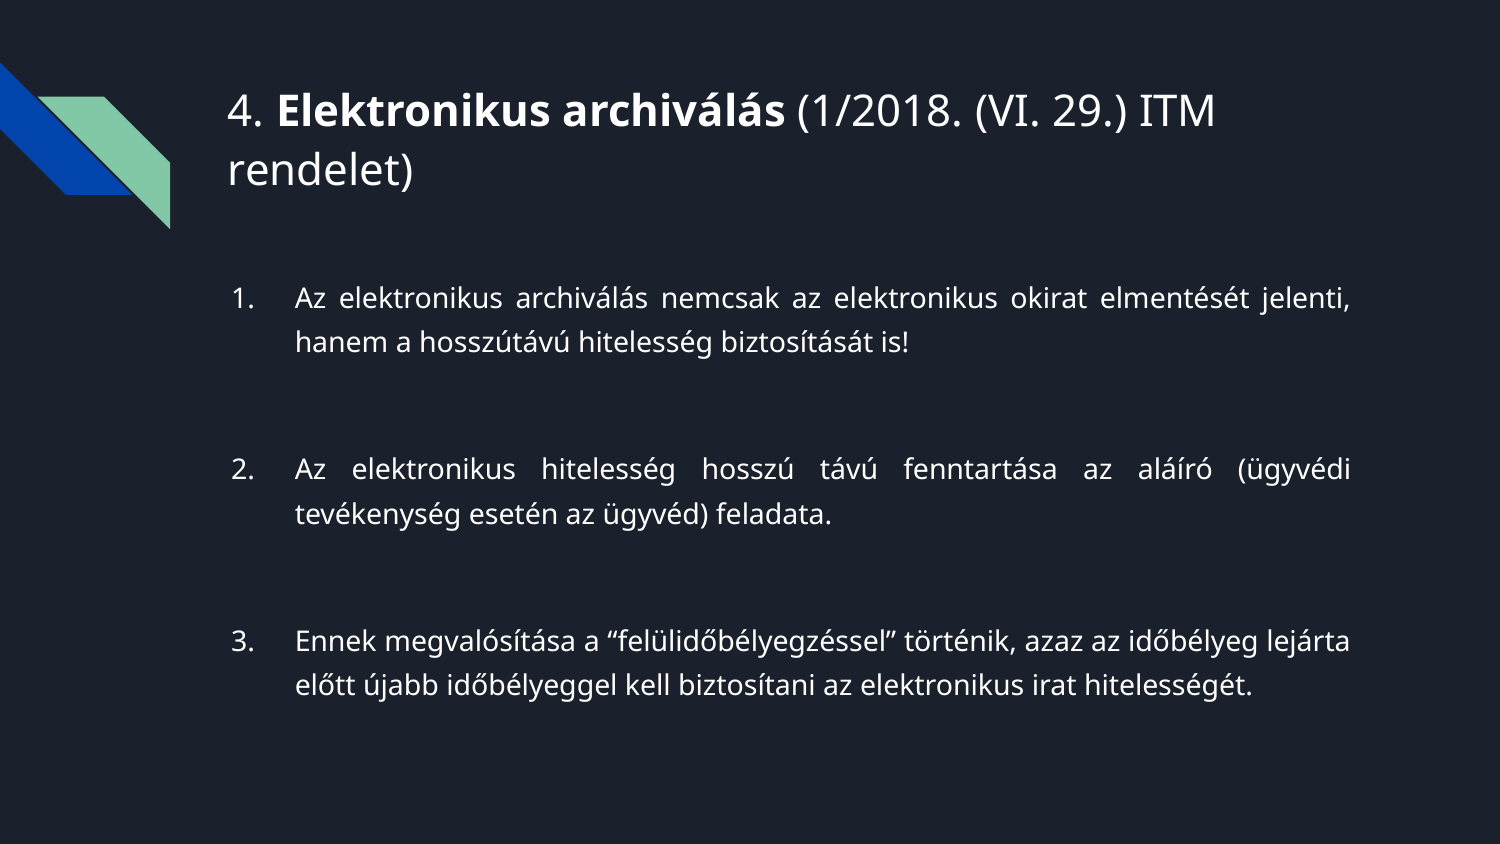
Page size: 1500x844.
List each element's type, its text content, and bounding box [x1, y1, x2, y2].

title 4. Elektronikus archiválás (1/2018. (VI. 29.) ITM rendelet) [212, 64, 1368, 215]
list Az elektronikus archiválás nemcsak az elektronikus okirat elmentését jelenti, hanem a hosszútávú hitelesség biztosítását is! Az elektronikus hitelesség hosszú távú fenntartása az aláíró (ügyvédi tevékenység esetén az ügyvéd) feladata. Ennek megvalósítása a “felülidőbélyegzéssel” történik, azaz az időbélyeg lejárta előtt újabb időbélyeggel kell biztosítani az elektronikus irat hitelességét. [212, 257, 1368, 735]
